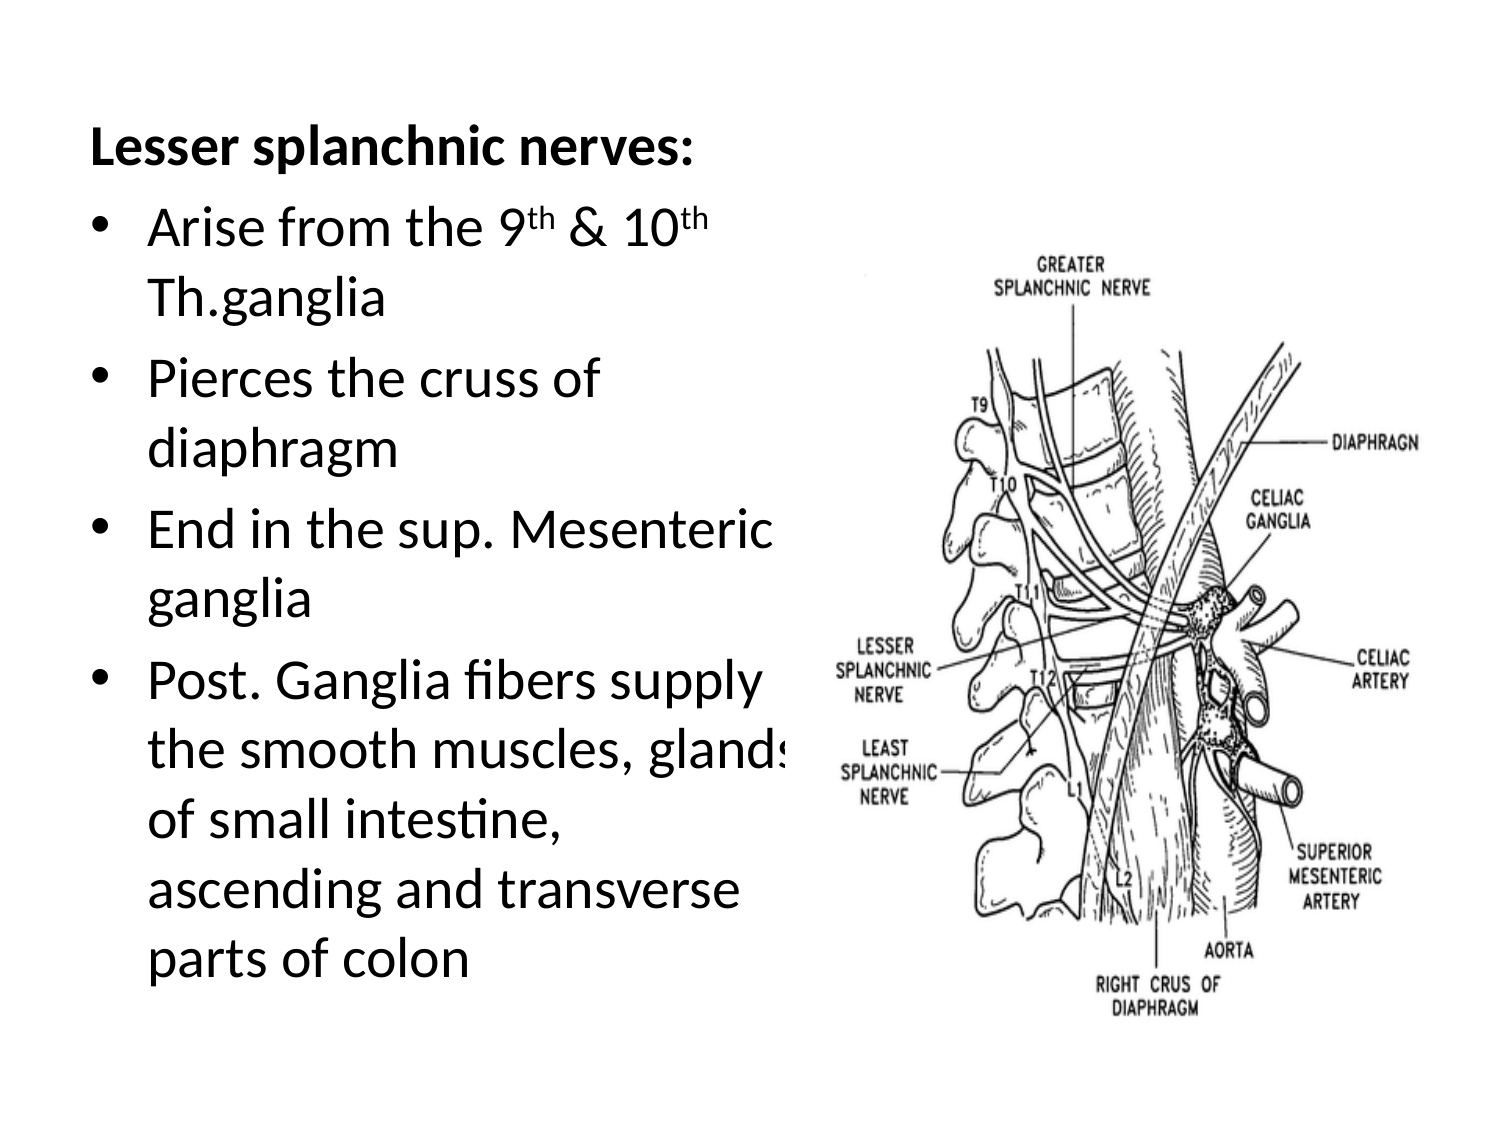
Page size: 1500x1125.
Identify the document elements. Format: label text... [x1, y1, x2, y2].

picture [785, 249, 1500, 1038]
list Lesser splanchnic nerves: Arise from the 9th & 10th Th.ganglia Pierces the cruss of diaphragm End in the sup. Mesenteric ganglia Post. Ganglia fibers supply the smooth muscles, glands of small intestine, ascending and transverse parts of colon [75, 99, 825, 1005]
